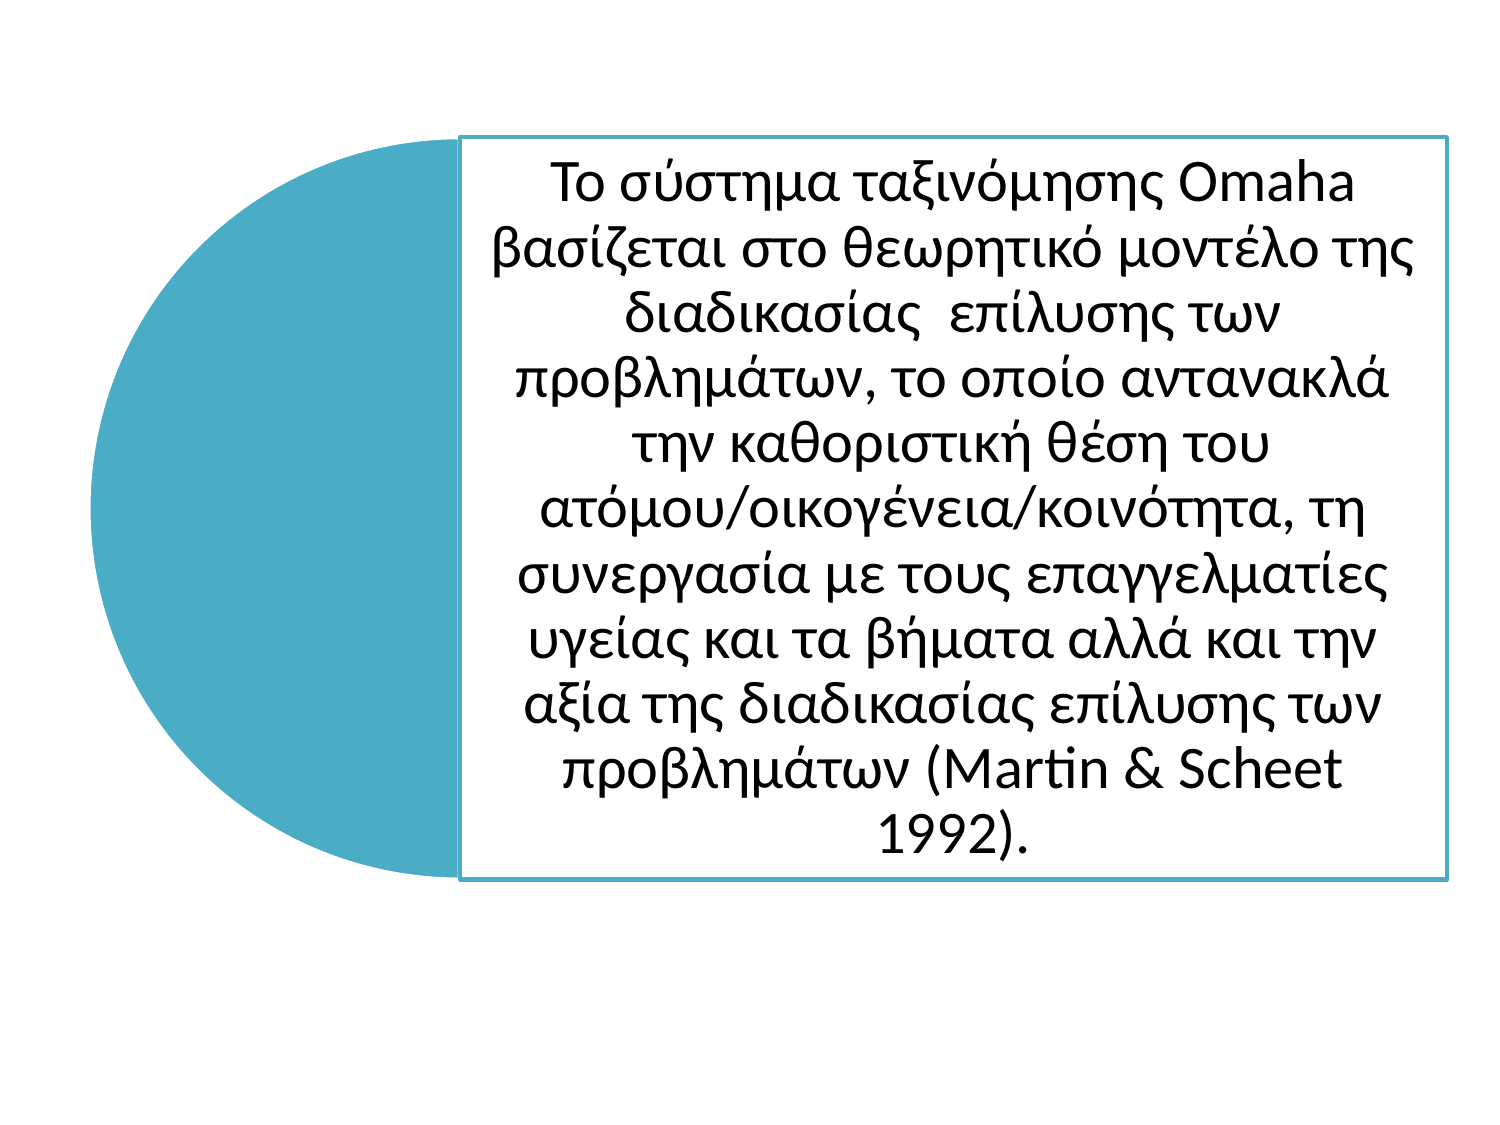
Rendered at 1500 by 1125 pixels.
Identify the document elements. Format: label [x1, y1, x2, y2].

list [88, 136, 1448, 880]
